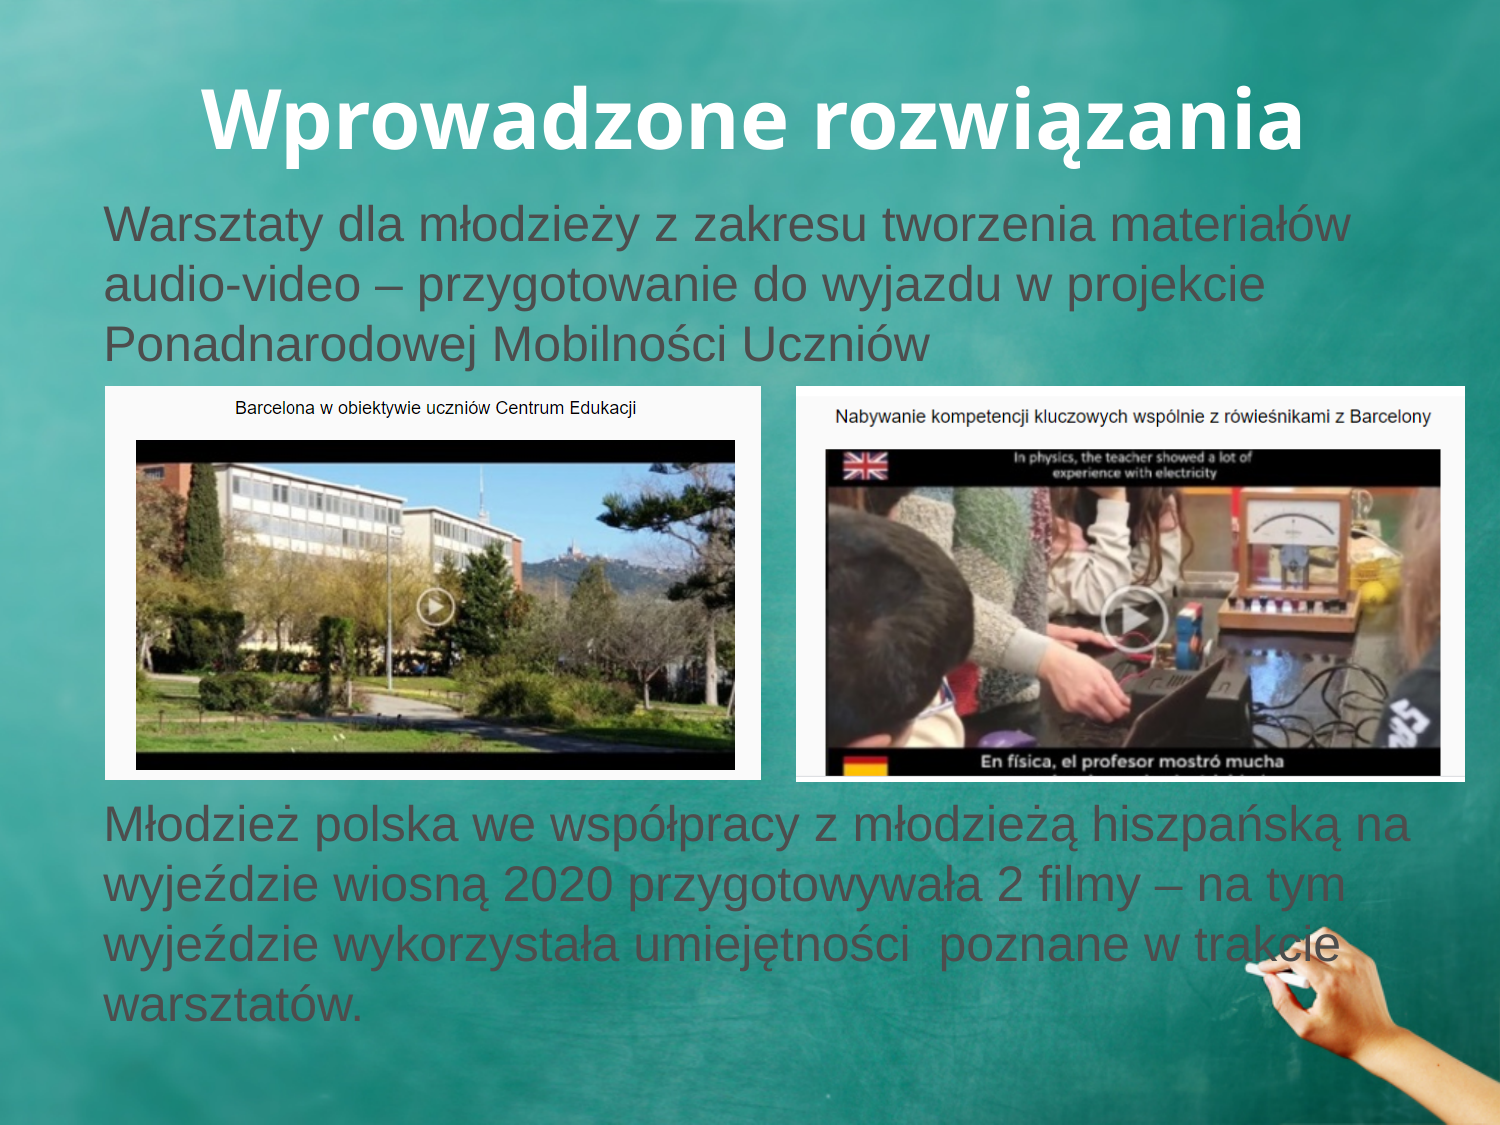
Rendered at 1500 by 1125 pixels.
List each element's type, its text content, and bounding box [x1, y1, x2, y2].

text_box Warsztaty dla młodzieży z zakresu tworzenia materiałów audio-video – przygotowanie do wyjazdu w projekcie Ponadnarodowej Mobilności Uczniów Młodzież polska we współpracy z młodzieżą hiszpańską na wyjeździe wiosną 2020 przygotowywała 2 filmy – na tym wyjeździe wykorzystała umiejętności poznane w trakcie warsztatów. [88, 184, 1500, 1040]
picture [796, 386, 1466, 782]
picture [105, 386, 761, 780]
title Wprowadzone rozwiązania [38, 35, 1471, 197]
picture [0, 0, 1500, 1125]
